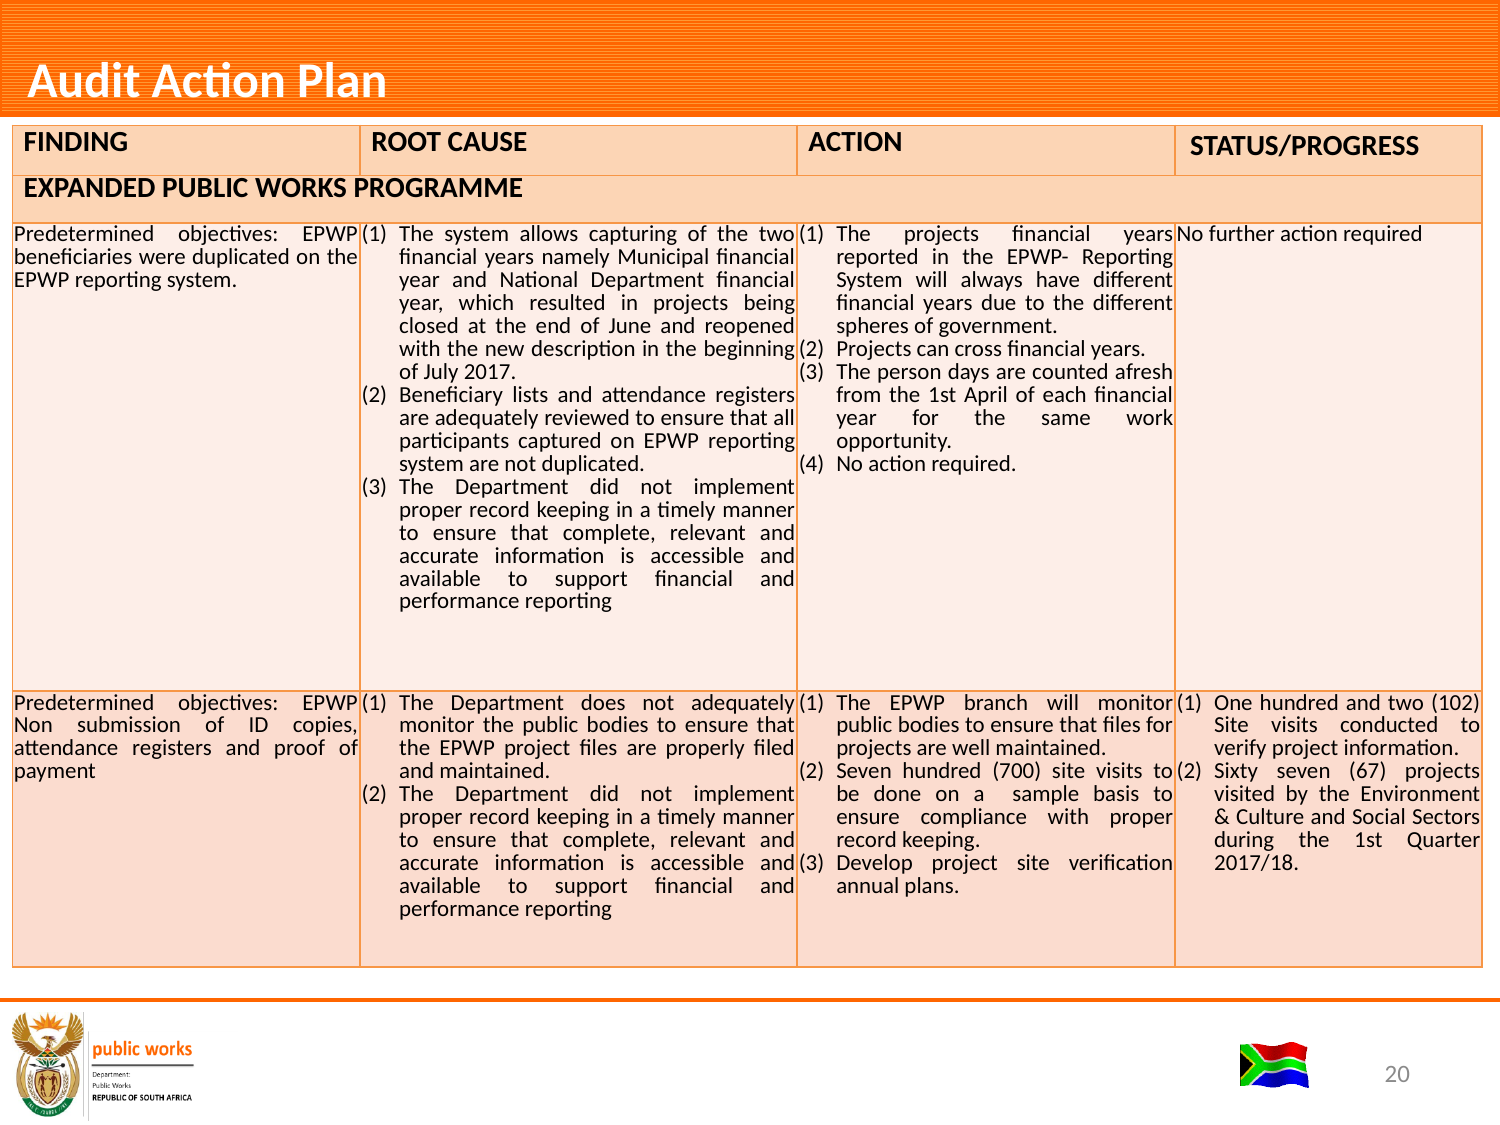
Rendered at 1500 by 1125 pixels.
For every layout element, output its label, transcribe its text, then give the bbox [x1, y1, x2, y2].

table_cell The projects financial years reported in the EPWP- Reporting System will always have different financial years due to the different spheres of government. Projects can cross financial years. The person days are counted afresh from the 1st April of each financial year for the same work opportunity. No action required. [798, 224, 1174, 690]
table_header FINDING [13, 126, 359, 175]
picture [12, 1012, 238, 1121]
table_cell No further action required [1176, 224, 1481, 690]
picture [1240, 1042, 1309, 1088]
table_header ROOT CAUSE [361, 126, 796, 175]
table_cell The Department does not adequately monitor the public bodies to ensure that the EPWP project files are properly filed and maintained. The Department did not implement proper record keeping in a timely manner to ensure that complete, relevant and accurate information is accessible and available to support financial and performance reporting [361, 692, 796, 966]
text_box [0, 0, 1500, 117]
table_cell Predetermined objectives: EPWP Non submission of ID copies, attendance registers and proof of payment [13, 692, 359, 966]
table_header ACTION [798, 126, 1174, 175]
table_cell Predetermined objectives: EPWP beneficiaries were duplicated on the EPWP reporting system. [13, 224, 359, 690]
table_cell EXPANDED PUBLIC WORKS PROGRAMME [13, 176, 1481, 222]
table_cell One hundred and two (102) Site visits conducted to verify project information. Sixty seven (67) projects visited by the Environment & Culture and Social Sectors during the 1st Quarter 2017/18. [1176, 692, 1481, 966]
slide_number 20 [1074, 1042, 1425, 1103]
table_header STATUS/PROGRESS [1176, 126, 1481, 175]
table_cell The system allows capturing of the two financial years namely Municipal financial year and National Department financial year, which resulted in projects being closed at the end of June and reopened with the new description in the beginning of July 2017. Beneficiary lists and attendance registers are adequately reviewed to ensure that all participants captured on EPWP reporting system are not duplicated. The Department did not implement proper record keeping in a timely manner to ensure that complete, relevant and accurate information is accessible and available to support financial and performance reporting [361, 224, 796, 690]
text_box Audit Action Plan [12, 10, 1500, 115]
table_cell The EPWP branch will monitor public bodies to ensure that files for projects are well maintained. Seven hundred (700) site visits to be done on a sample basis to ensure compliance with proper record keeping. Develop project site verification annual plans. [798, 692, 1174, 966]
